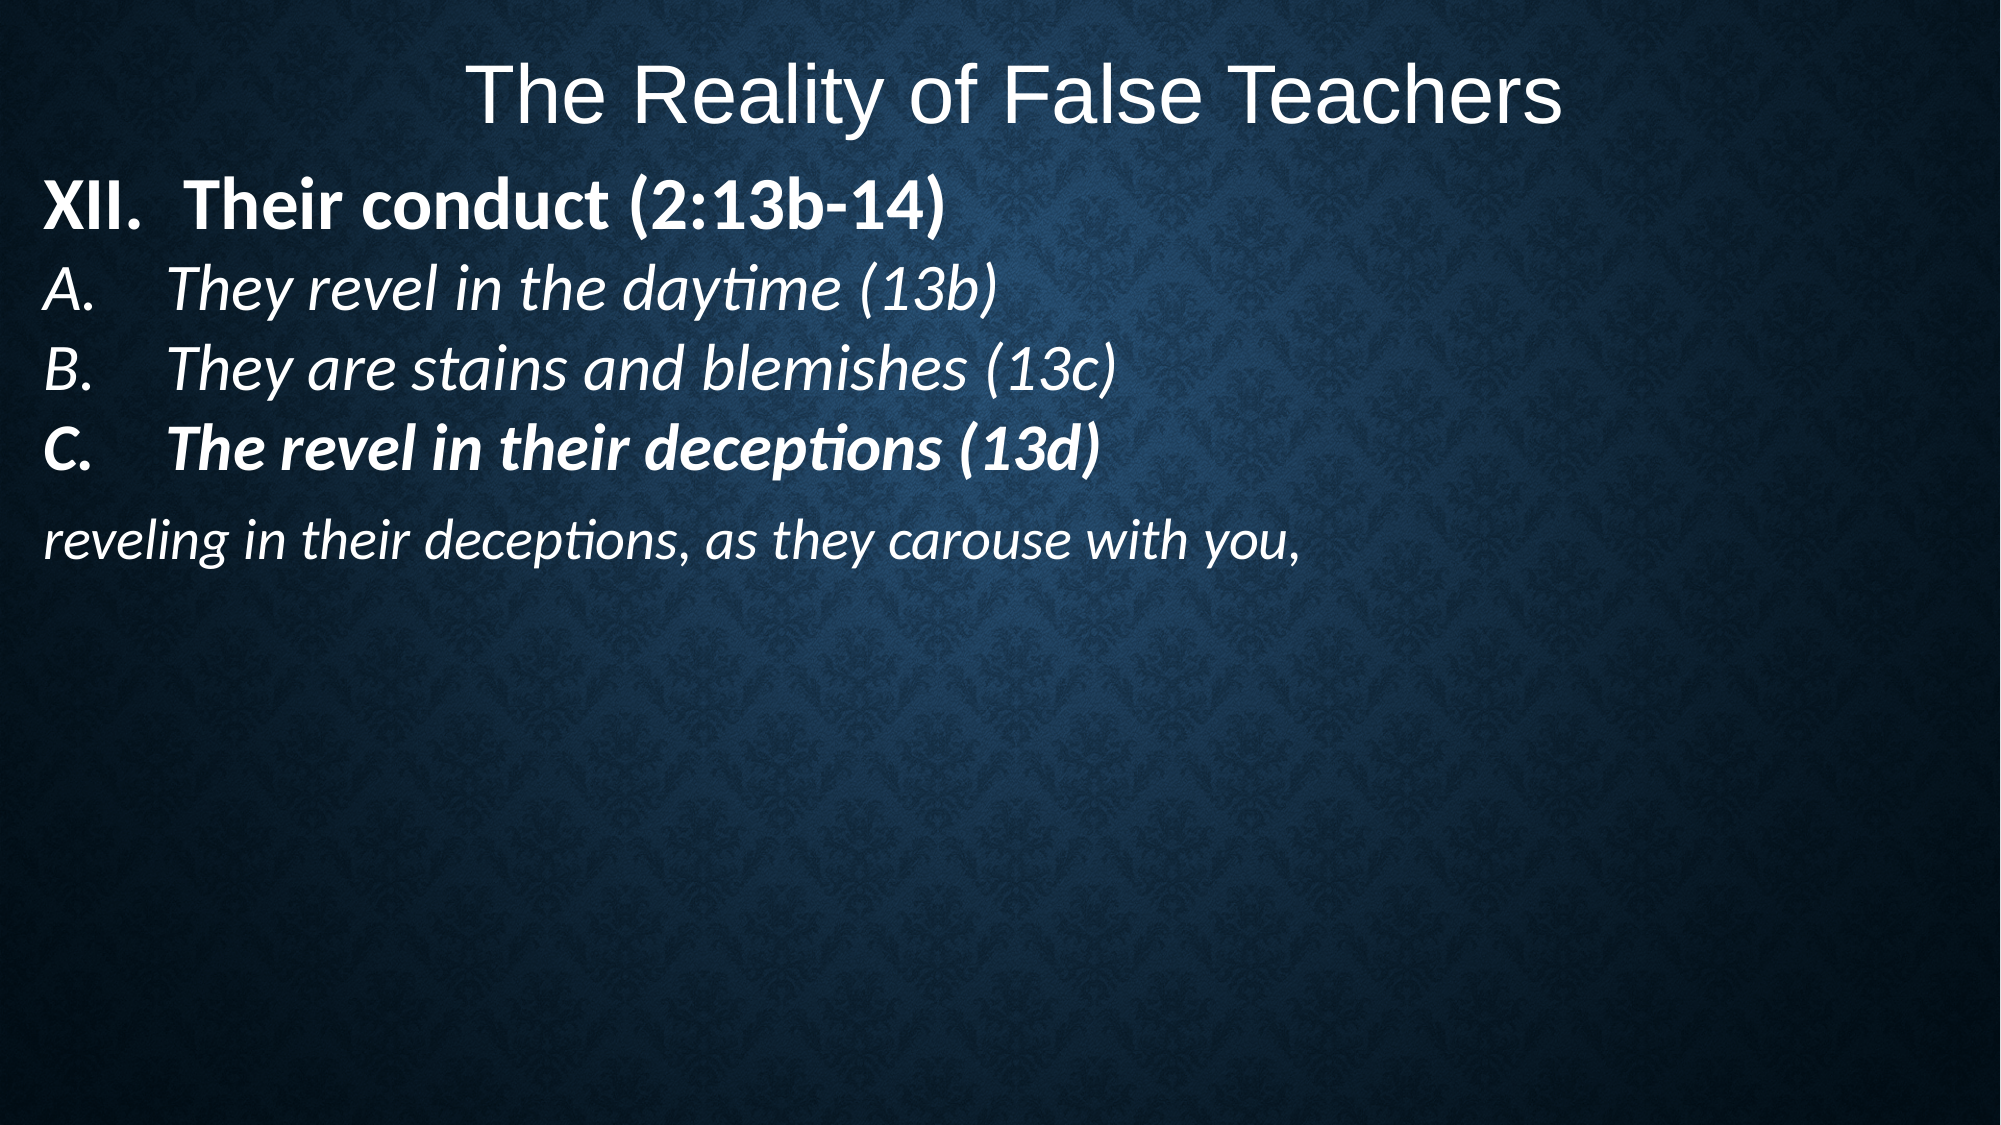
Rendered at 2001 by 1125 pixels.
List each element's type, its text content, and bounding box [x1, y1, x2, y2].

text_box reveling in their deceptions, as they carouse with you, [28, 493, 1947, 579]
text_box The Reality of False Teachers [55, 32, 1974, 148]
text_box Their conduct (2:13b-14) They revel in the daytime (13b) They are stains and blemishes (13c) The revel in their deceptions (13d) [28, 146, 1965, 492]
